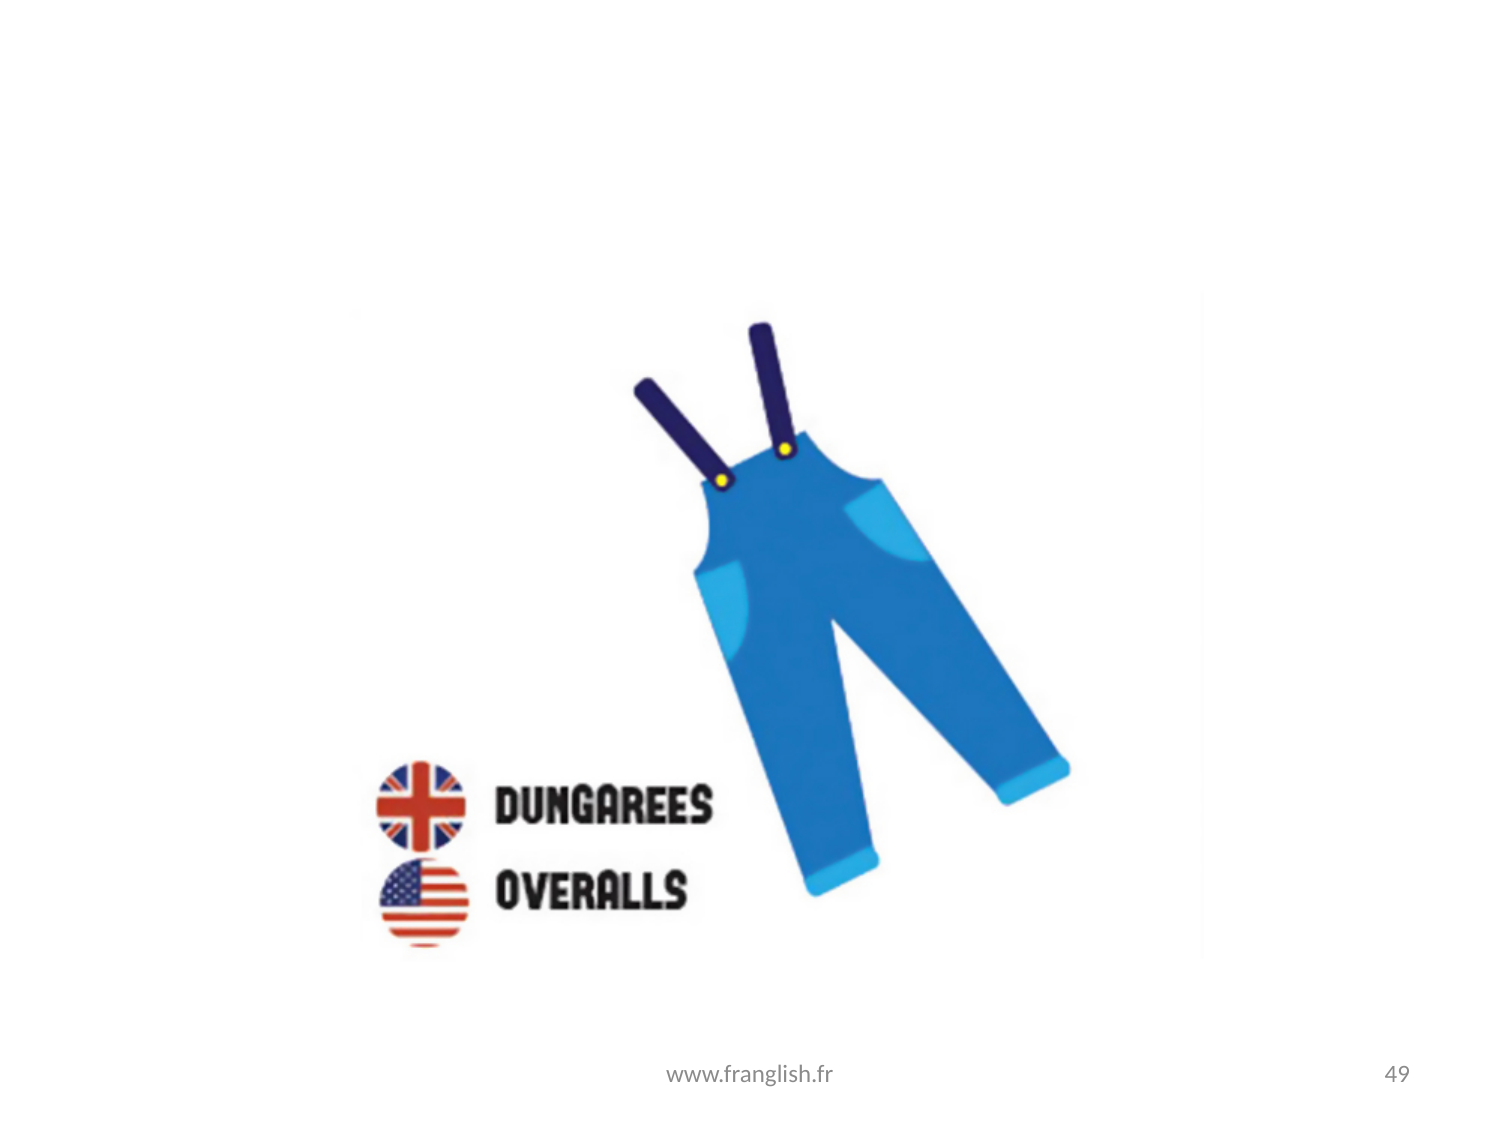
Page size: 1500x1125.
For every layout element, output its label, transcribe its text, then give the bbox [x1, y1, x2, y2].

footer www.franglish.fr [512, 1042, 988, 1103]
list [295, 262, 1204, 1006]
slide_number 49 [1074, 1042, 1425, 1103]
